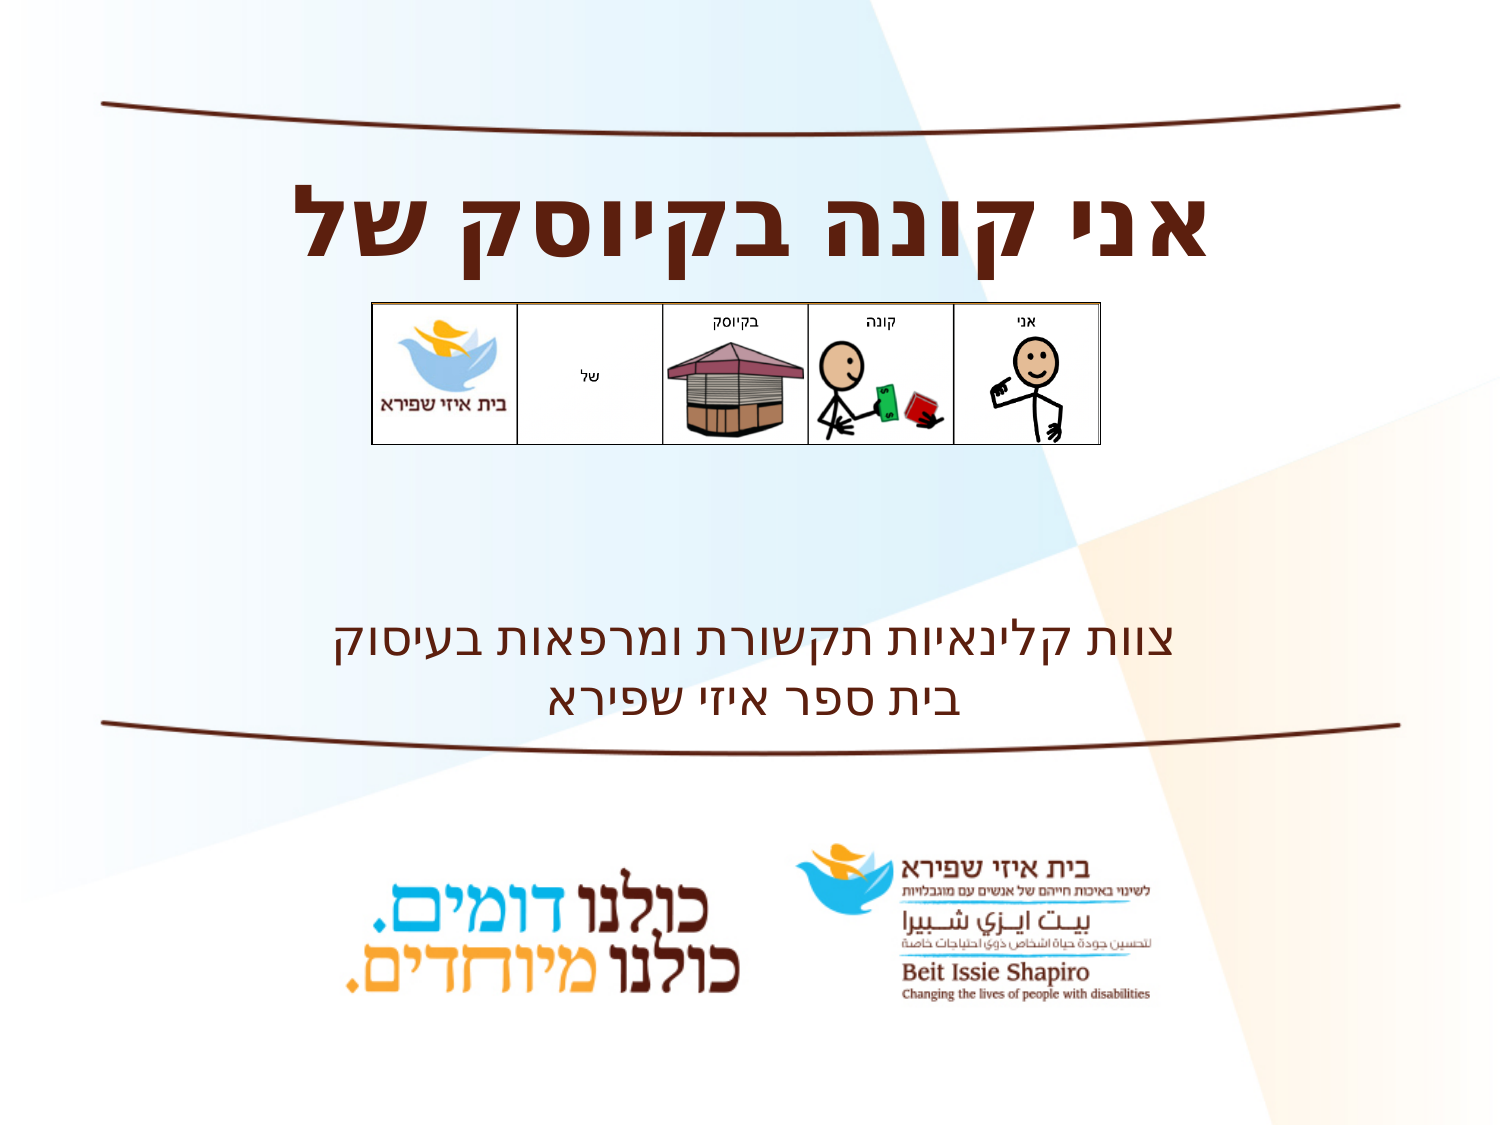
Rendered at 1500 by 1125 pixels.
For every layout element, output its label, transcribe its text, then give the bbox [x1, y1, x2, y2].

picture [0, 0, 1500, 1125]
text_box צוות קלינאיות תקשורת ומרפאות בעיסוק בית ספר איזי שפירא [234, 597, 1274, 733]
text_box אני קונה בקיוסק של איזי [234, 148, 1274, 404]
